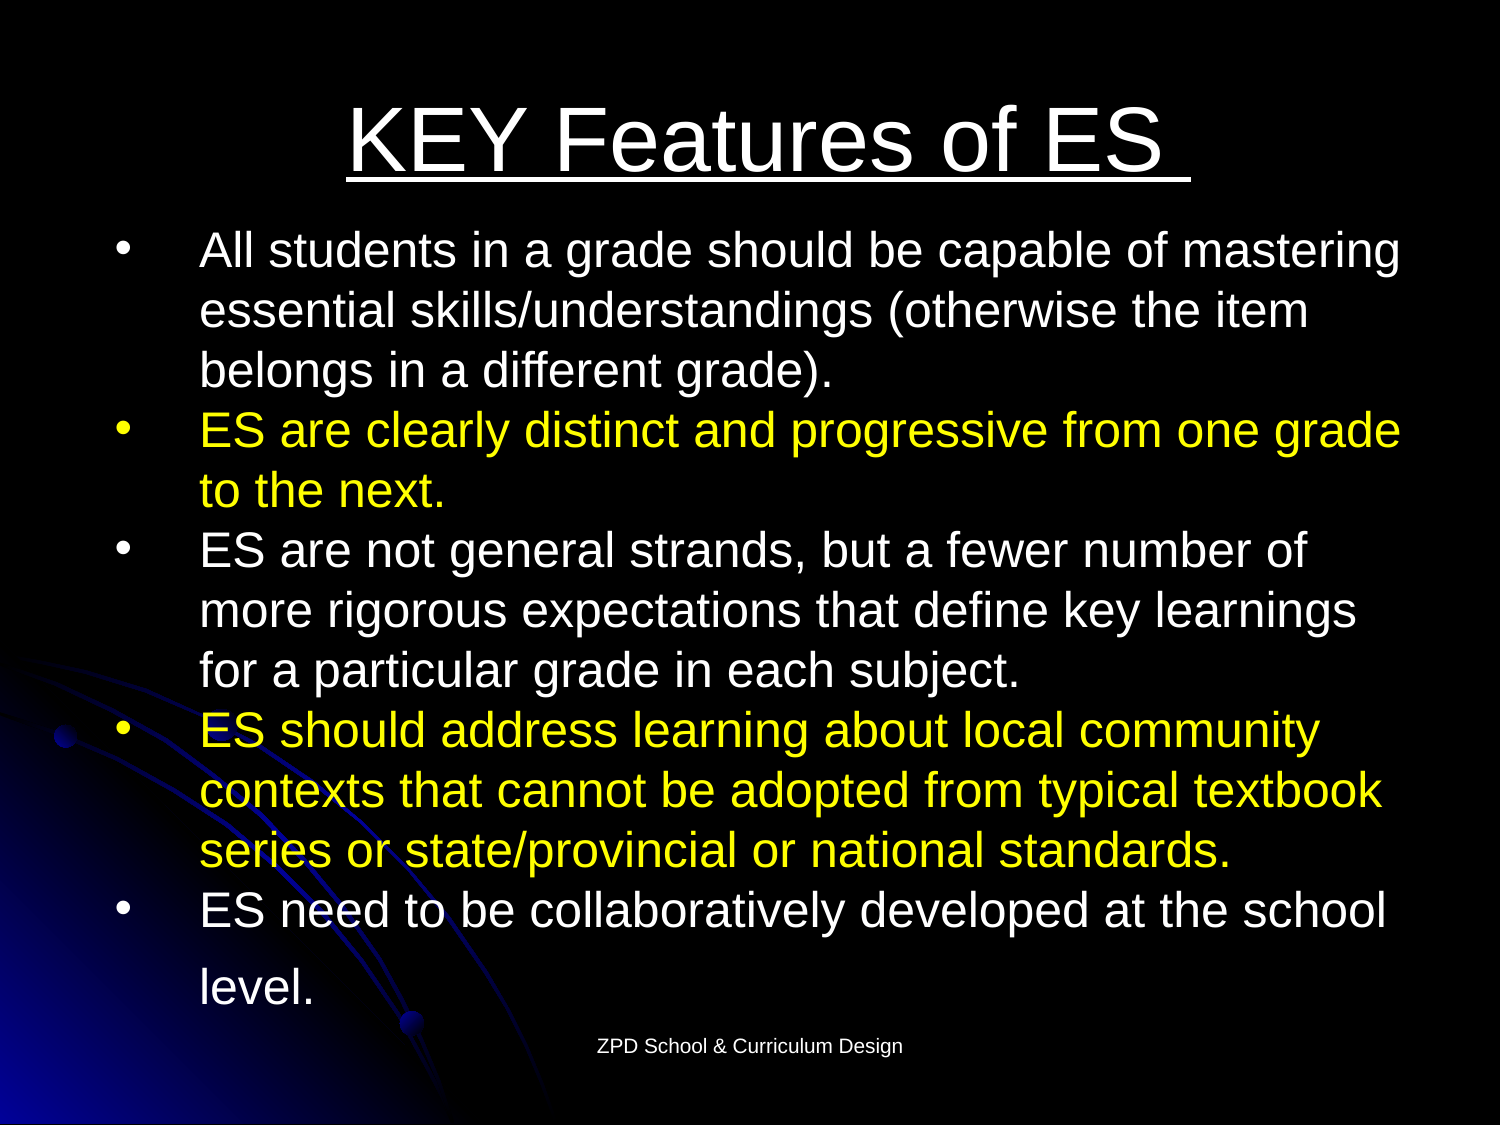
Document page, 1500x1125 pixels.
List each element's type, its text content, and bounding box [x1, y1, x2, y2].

title KEY Features of ES [131, 70, 1407, 200]
text_box All students in a grade should be capable of mastering essential skills/understandings (otherwise the item belongs in a different grade). ES are clearly distinct and progressive from one grade to the next. ES are not general strands, but a fewer number of more rigorous expectations that define key learnings for a particular grade in each subject. ES should address learning about local community contexts that cannot be adopted from typical textbook series or state/provincial or national standards. ES need to be collaboratively developed at the school level. [99, 210, 1438, 1025]
footer ZPD School & Curriculum Design [512, 1025, 988, 1100]
